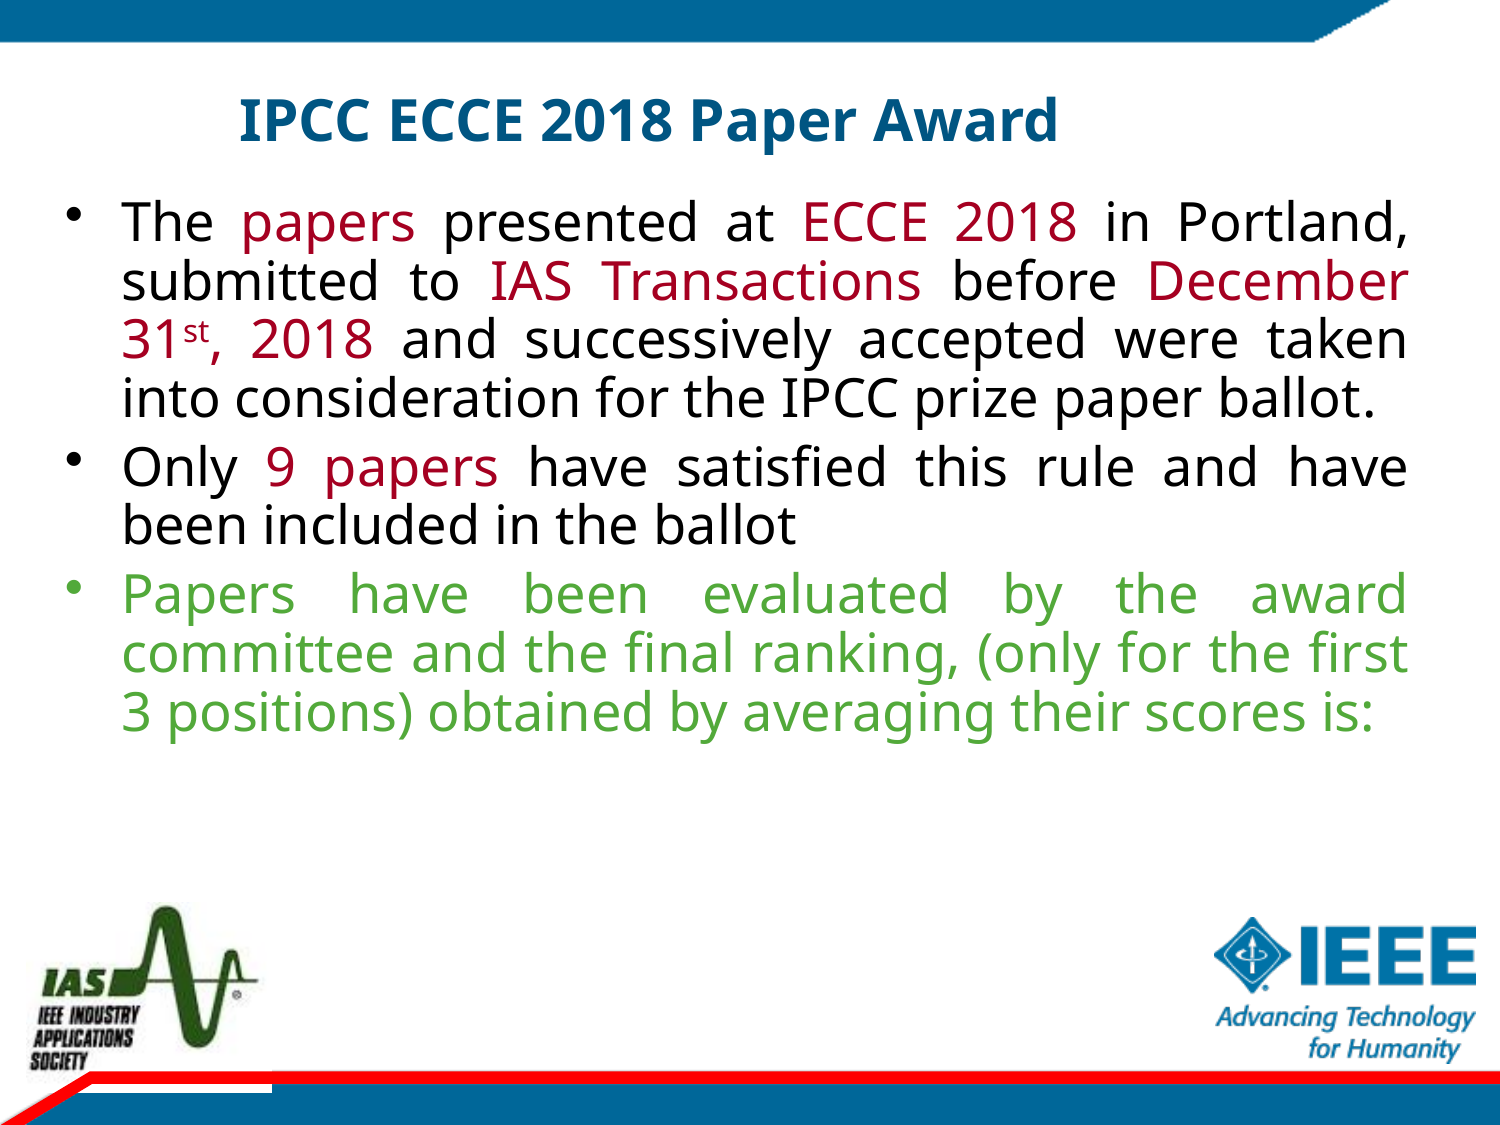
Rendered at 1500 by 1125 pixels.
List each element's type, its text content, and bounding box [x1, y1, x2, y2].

picture [81, 1084, 271, 1092]
text_box IPCC ECCE 2018 Paper Award [224, 75, 1288, 163]
picture [0, 0, 1500, 1124]
text_box The papers presented at ECCE 2018 in Portland, submitted to IAS Transactions before December 31st, 2018 and successively accepted were taken into consideration for the IPCC prize paper ballot. Only 9 papers have satisfied this rule and have been included in the ballot Papers have been evaluated by the award committee and the final ranking, (only for the first 3 positions) obtained by averaging their scores is: [50, 187, 1425, 888]
